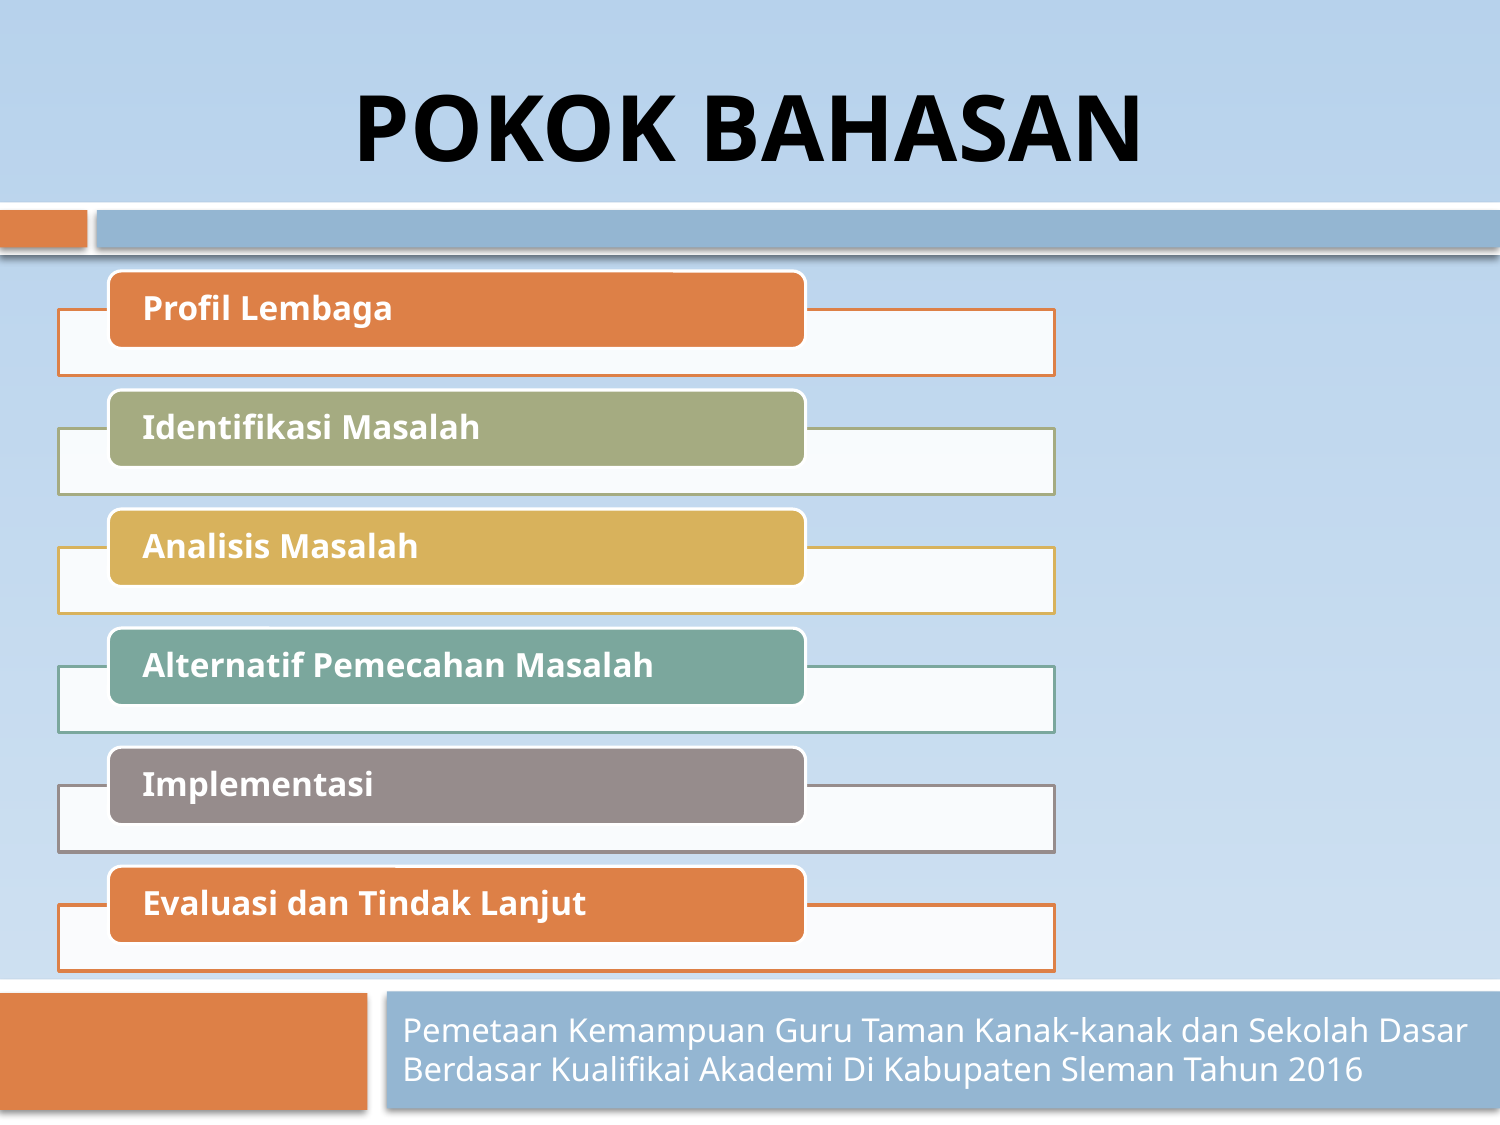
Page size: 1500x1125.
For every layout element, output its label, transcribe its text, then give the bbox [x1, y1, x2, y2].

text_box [58, 269, 1055, 973]
title POKOK BAHASAN [0, 0, 1500, 188]
subtitle Pemetaan Kemampuan Guru Taman Kanak-kanak dan Sekolah Dasar Berdasar Kualifikai Akademi Di Kabupaten Sleman Tahun 2016 [387, 992, 1488, 1105]
